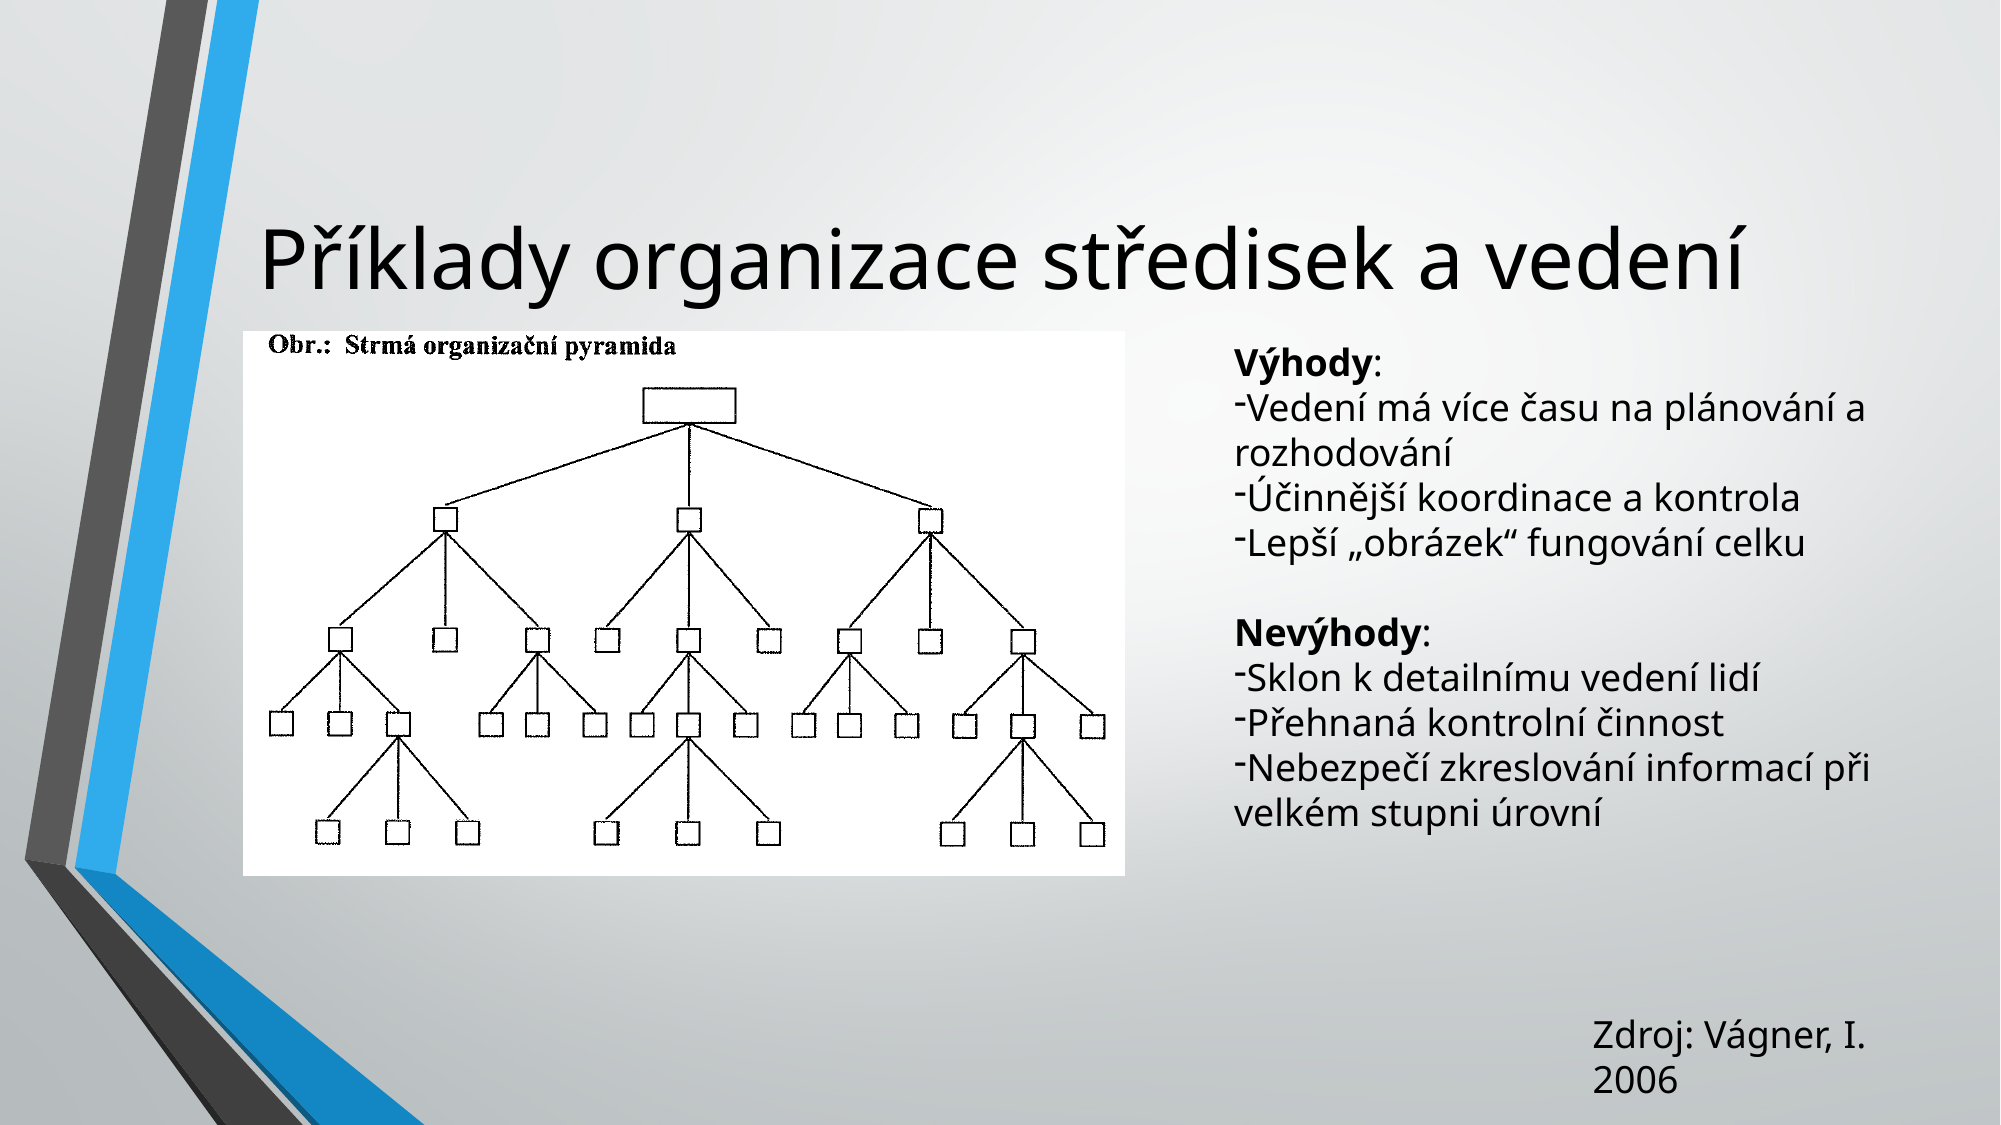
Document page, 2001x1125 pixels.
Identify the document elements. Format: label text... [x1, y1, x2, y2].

text_box Výhody: Vedení má více času na plánování a rozhodování Účinnější koordinace a kontrola Lepší „obrázek“ fungování celku Nevýhody: Sklon k detailnímu vedení lidí Přehnaná kontrolní činnost Nebezpečí zkreslování informací při velkém stupni úrovní [1219, 331, 1914, 842]
text_box Zdroj: Vágner, I. 2006 [1577, 1003, 1887, 1109]
picture [243, 331, 1126, 877]
title Příklady organizace středisek a vedení [243, 112, 1887, 400]
